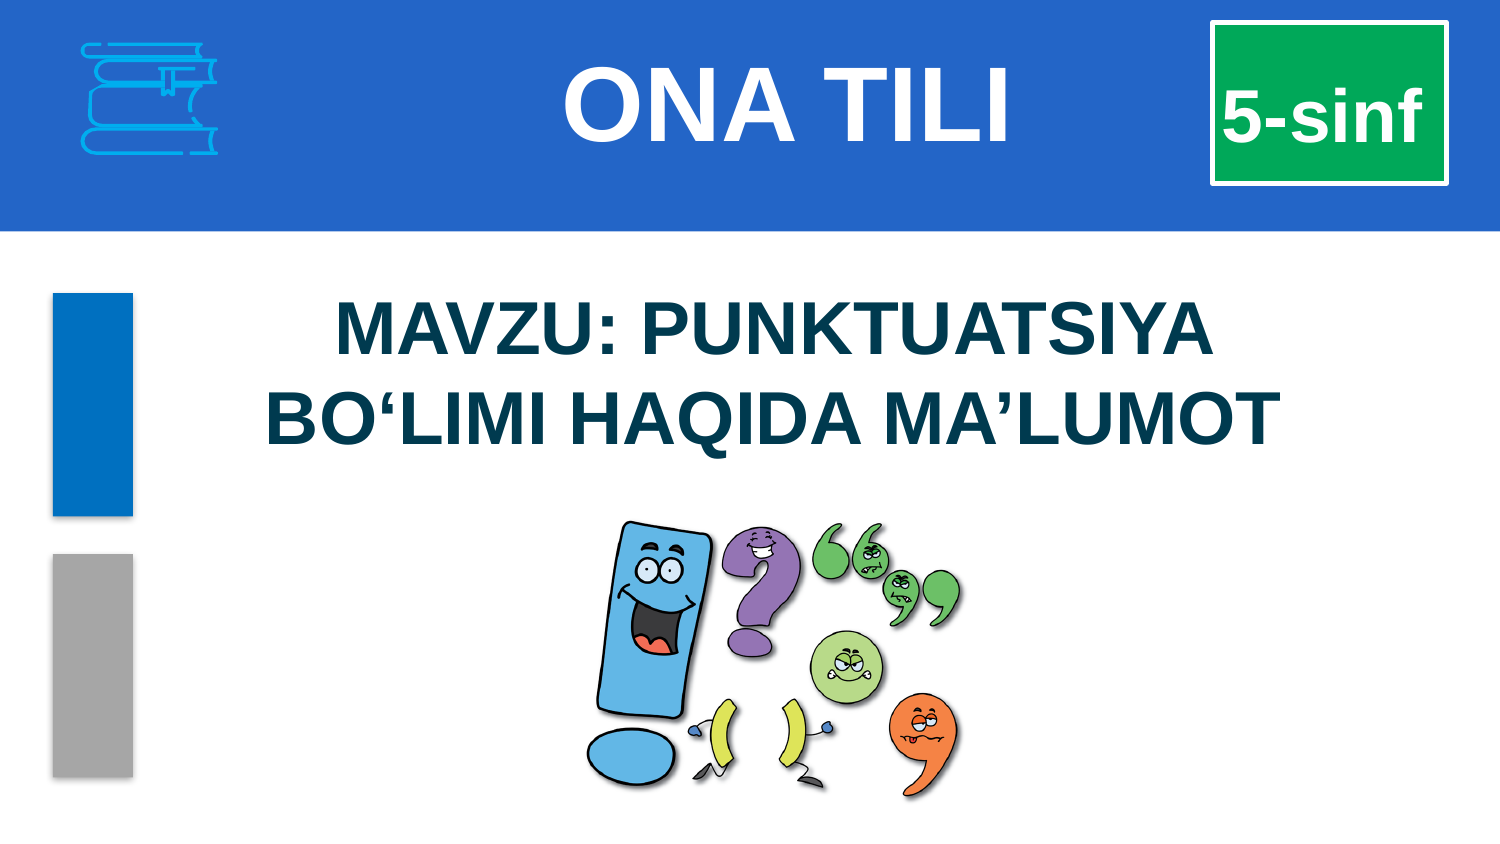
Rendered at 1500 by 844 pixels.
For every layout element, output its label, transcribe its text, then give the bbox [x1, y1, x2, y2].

text_box [52, 553, 134, 778]
text_box [0, 0, 1500, 232]
text_box [1212, 22, 1447, 184]
text_box MAVZU: PUNKTUATSIYA BO‘LIMI HAQIDA MA’LUMOT [217, 277, 1330, 553]
picture [572, 505, 975, 808]
text_box 5-sinf [1221, 64, 1447, 158]
text_box [52, 292, 134, 517]
text_box [80, 42, 218, 155]
title ONA TILI [411, 25, 1088, 170]
